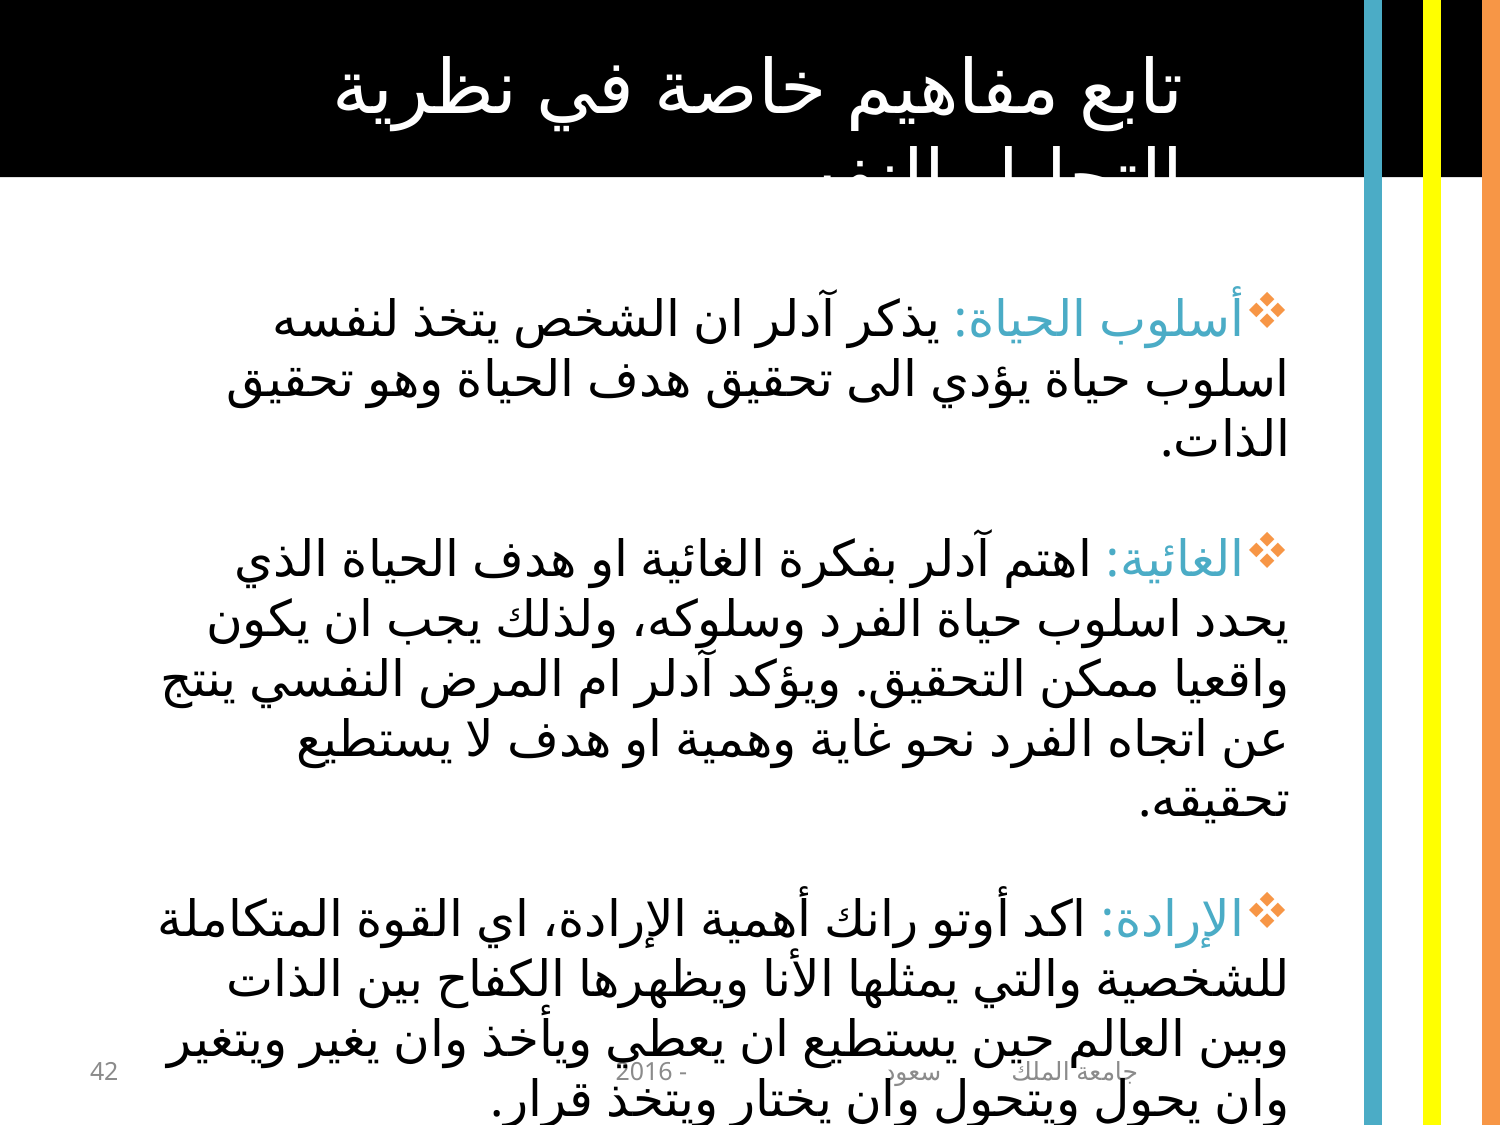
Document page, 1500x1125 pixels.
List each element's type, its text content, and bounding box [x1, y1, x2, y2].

text_box [1421, 0, 1443, 1125]
text_box تابع مفاهيم خاصة في نظرية التحليل النفسي [123, 30, 1199, 226]
text_box [0, 0, 1362, 179]
slide_number 42 [75, 1042, 425, 1103]
text_box [1362, 0, 1384, 1125]
footer جامعة الملك سعود - 2016 [512, 1042, 988, 1103]
text_box [1480, 0, 1500, 1125]
text_box أسلوب الحياة: يذكر آدلر ان الشخص يتخذ لنفسه اسلوب حياة يؤدي الى تحقيق هدف الحياة وهو تحقيق الذات. الغائية: اهتم آدلر بفكرة الغائية او هدف الحياة الذي يحدد اسلوب حياة الفرد وسلوكه، ولذلك يجب ان يكون واقعيا ممكن التحقيق. ويؤكد آدلر ام المرض النفسي ينتج عن اتجاه الفرد نحو غاية وهمية او هدف لا يستطيع تحقيقه. الإرادة: اكد أوتو رانك أهمية الإرادة، اي القوة المتكاملة للشخصية والتي يمثلها الأنا ويظهرها الكفاح بين الذات وبين العالم حين يستطيع ان يعطي ويأخذ وان يغير ويتغير وان يحول ويتحول وان يختار ويتخذ قرار. [135, 278, 1306, 1125]
text_box [1384, 0, 1421, 179]
text_box [1443, 0, 1480, 179]
